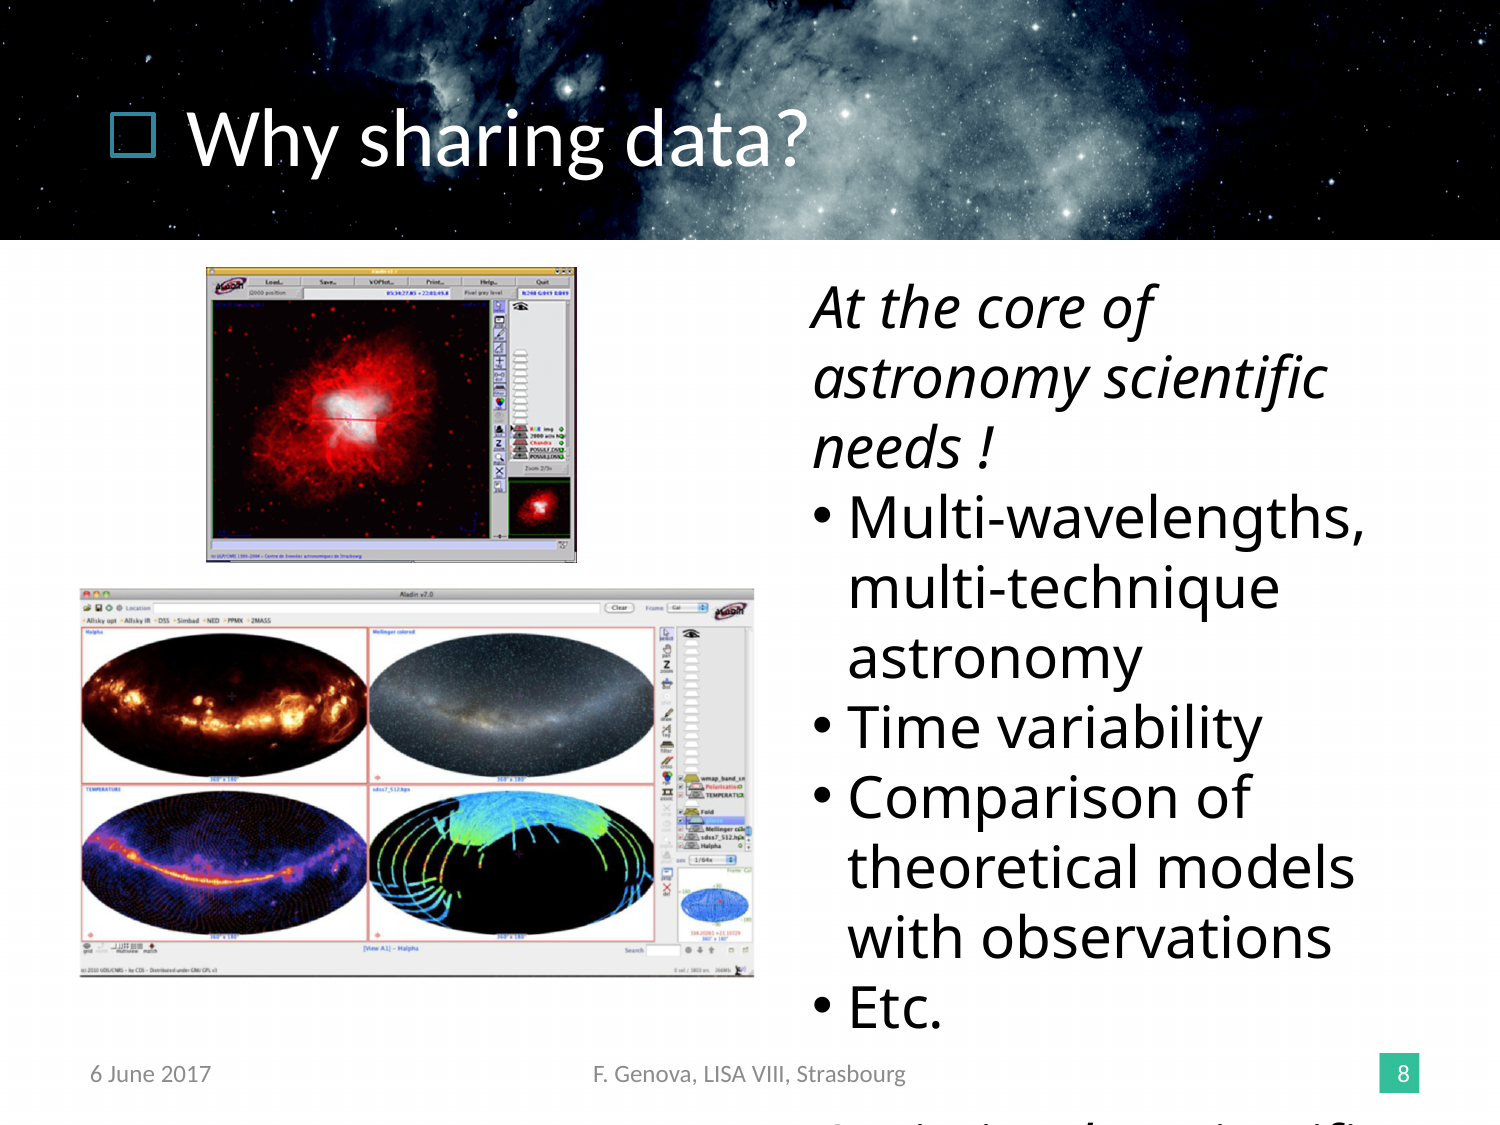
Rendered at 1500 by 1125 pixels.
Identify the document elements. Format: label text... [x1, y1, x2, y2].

text_box [182, 45, 1425, 233]
text_box [110, 112, 156, 158]
picture [0, 0, 1500, 1125]
text_box <number> [1074, 1042, 1425, 1103]
text_box F. Genova, LISA VIII, Strasbourg [512, 1042, 988, 1103]
text_box Why sharing data? [171, 59, 1093, 208]
text_box 6 June 2017 [74, 1042, 425, 1103]
text_box At the core of astronomy scientific needs ! Multi-wavelengths, multi-technique astronomy Time variability Comparison of theoretical models with observations Etc. Optimize the scientific return of the large infrastructures [797, 262, 1425, 1005]
